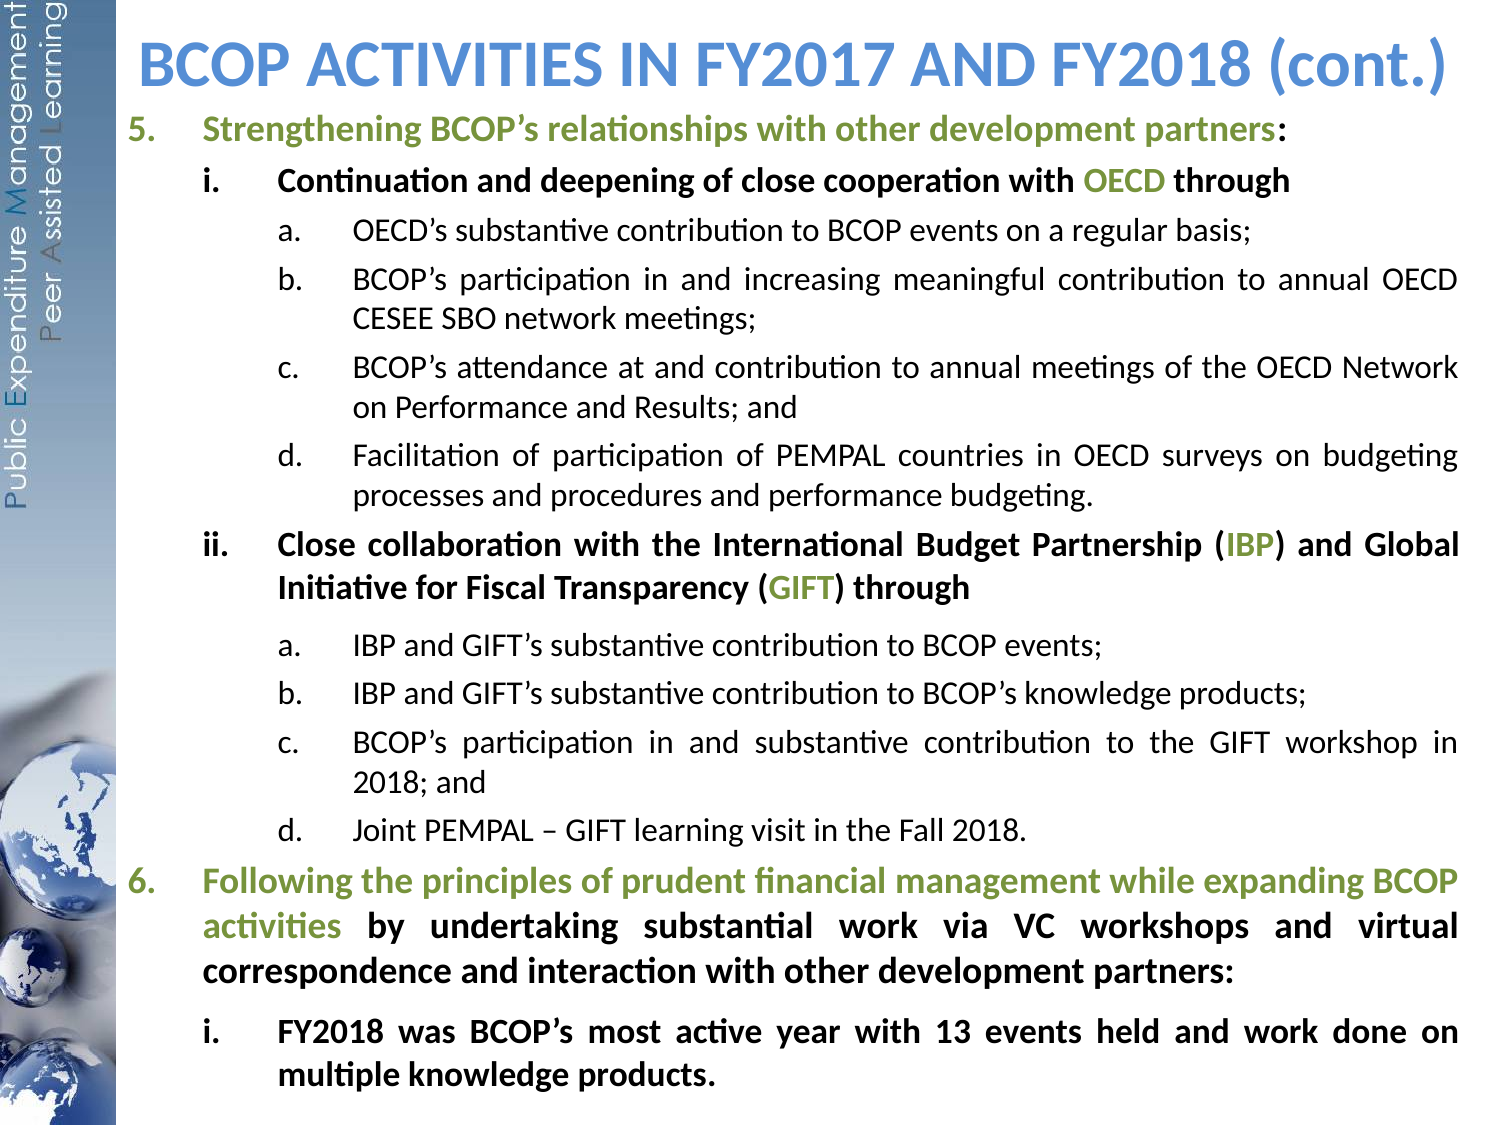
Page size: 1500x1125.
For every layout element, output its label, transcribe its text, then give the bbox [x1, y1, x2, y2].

subtitle BCOP ACTIVITIES IN FY2017 AND FY2018 (cont.) Strengthening BCOP’s relationships with other development partners: Continuation and deepening of close cooperation with OECD through OECD’s substantive contribution to BCOP events on a regular basis; BCOP’s participation in and increasing meaningful contribution to annual OECD CESEE SBO network meetings; BCOP’s attendance at and contribution to annual meetings of the OECD Network on Performance and Results; and Facilitation of participation of PEMPAL countries in OECD surveys on budgeting processes and procedures and performance budgeting. Close collaboration with the International Budget Partnership (IBP) and Global Initiative for Fiscal Transparency (GIFT) through IBP and GIFT’s substantive contribution to BCOP events; IBP and GIFT’s substantive contribution to BCOP’s knowledge products; BCOP’s participation in and substantive contribution to the GIFT workshop in 2018; and Joint PEMPAL – GIFT learning visit in the Fall 2018. Following the principles of prudent financial management while expanding BCOP activities by undertaking substantial work via VC workshops and virtual correspondence and interaction with other development partners: FY2018 was BCOP’s most active year with 13 events held and work done on multiple knowledge products. [119, 12, 1475, 1063]
picture [0, 0, 116, 1125]
